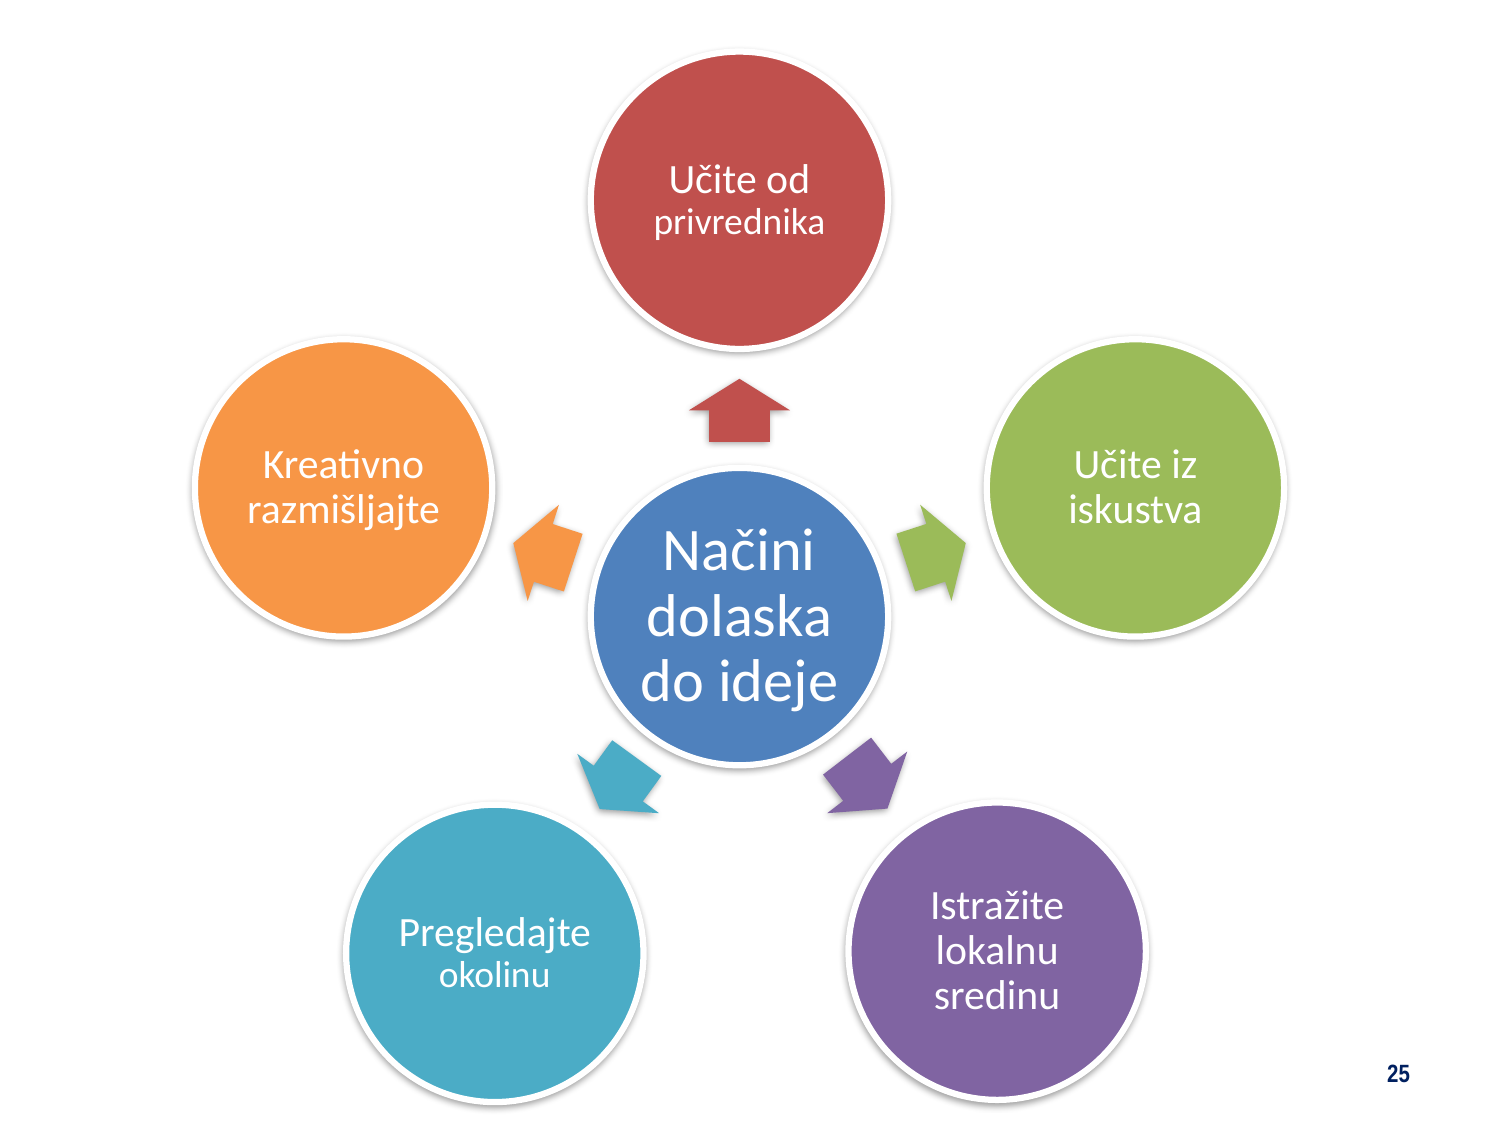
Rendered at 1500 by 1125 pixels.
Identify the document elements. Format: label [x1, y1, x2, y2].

text_box [22, 50, 1457, 1103]
